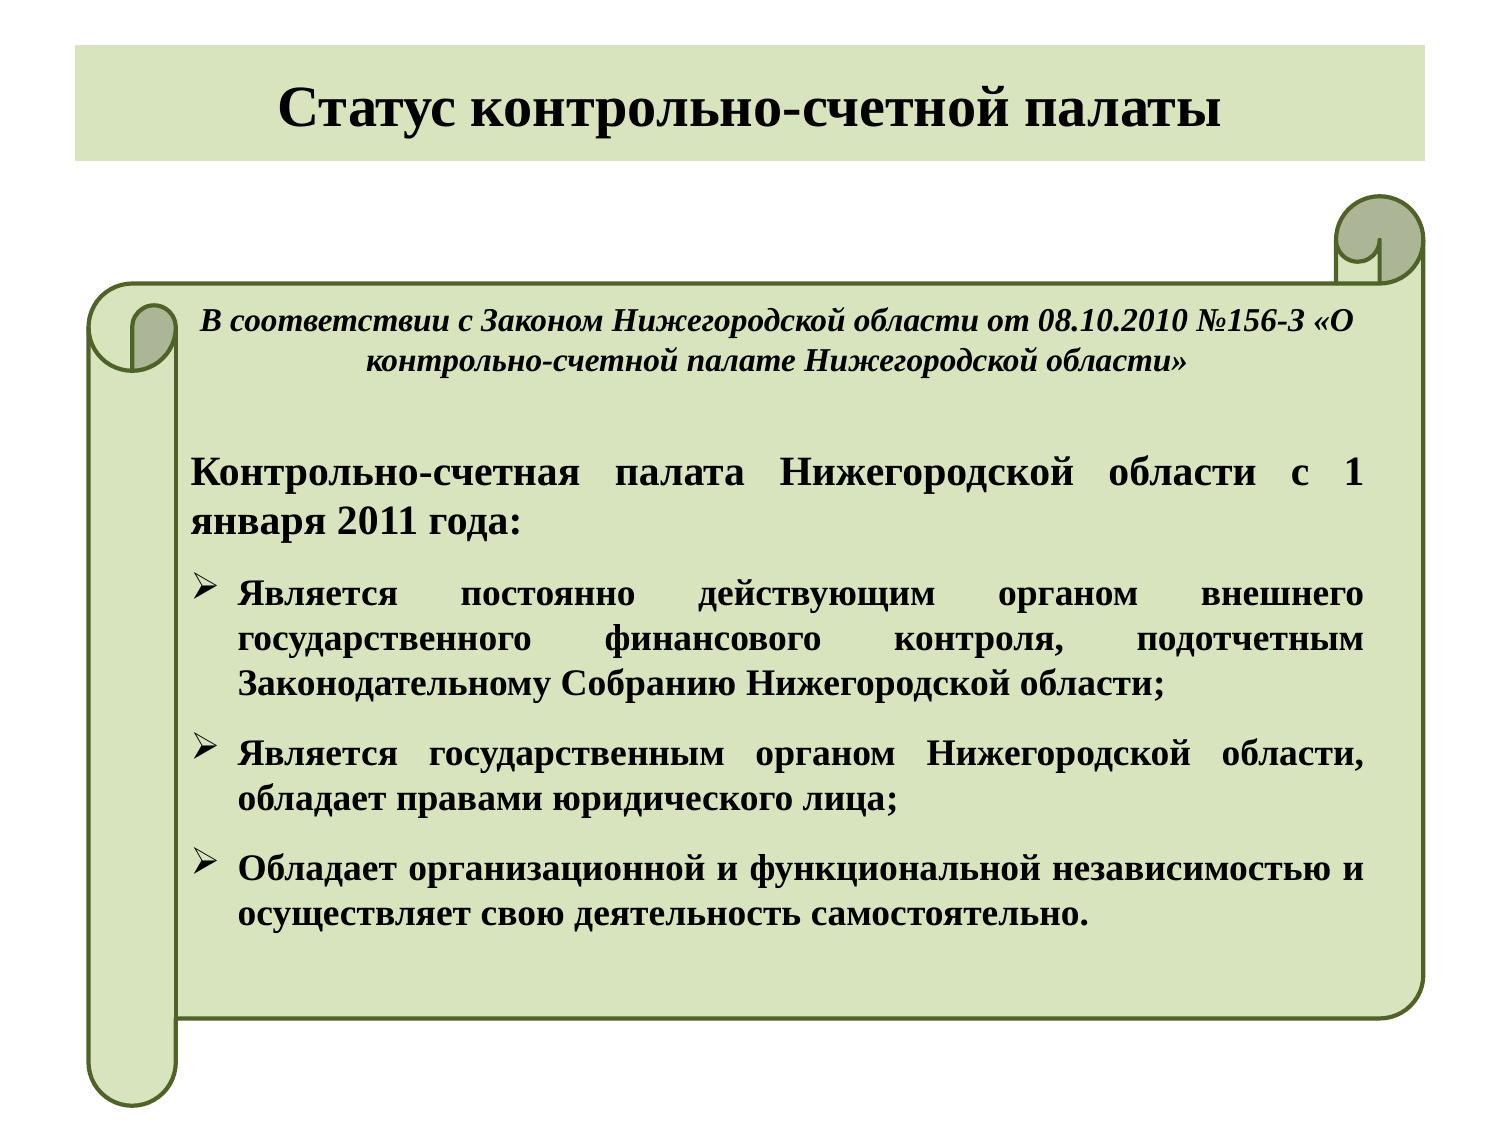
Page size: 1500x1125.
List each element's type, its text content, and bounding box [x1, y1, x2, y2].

title Статус контрольно-счетной палаты [75, 45, 1425, 161]
text_box В соответствии с Законом Нижегородской области от 08.10.2010 №156-З «О контрольно-счетной палате Нижегородской области» Контрольно-счетная палата Нижегородской области с 1 января 2011 года: Является постоянно действующим органом внешнего государственного финансового контроля, подотчетным Законодательному Собранию Нижегородской области; Является государственным органом Нижегородской области, обладает правами юридического лица; Обладает организационной и функциональной независимостью и осуществляет свою деятельность самостоятельно. [86, 194, 1426, 1108]
